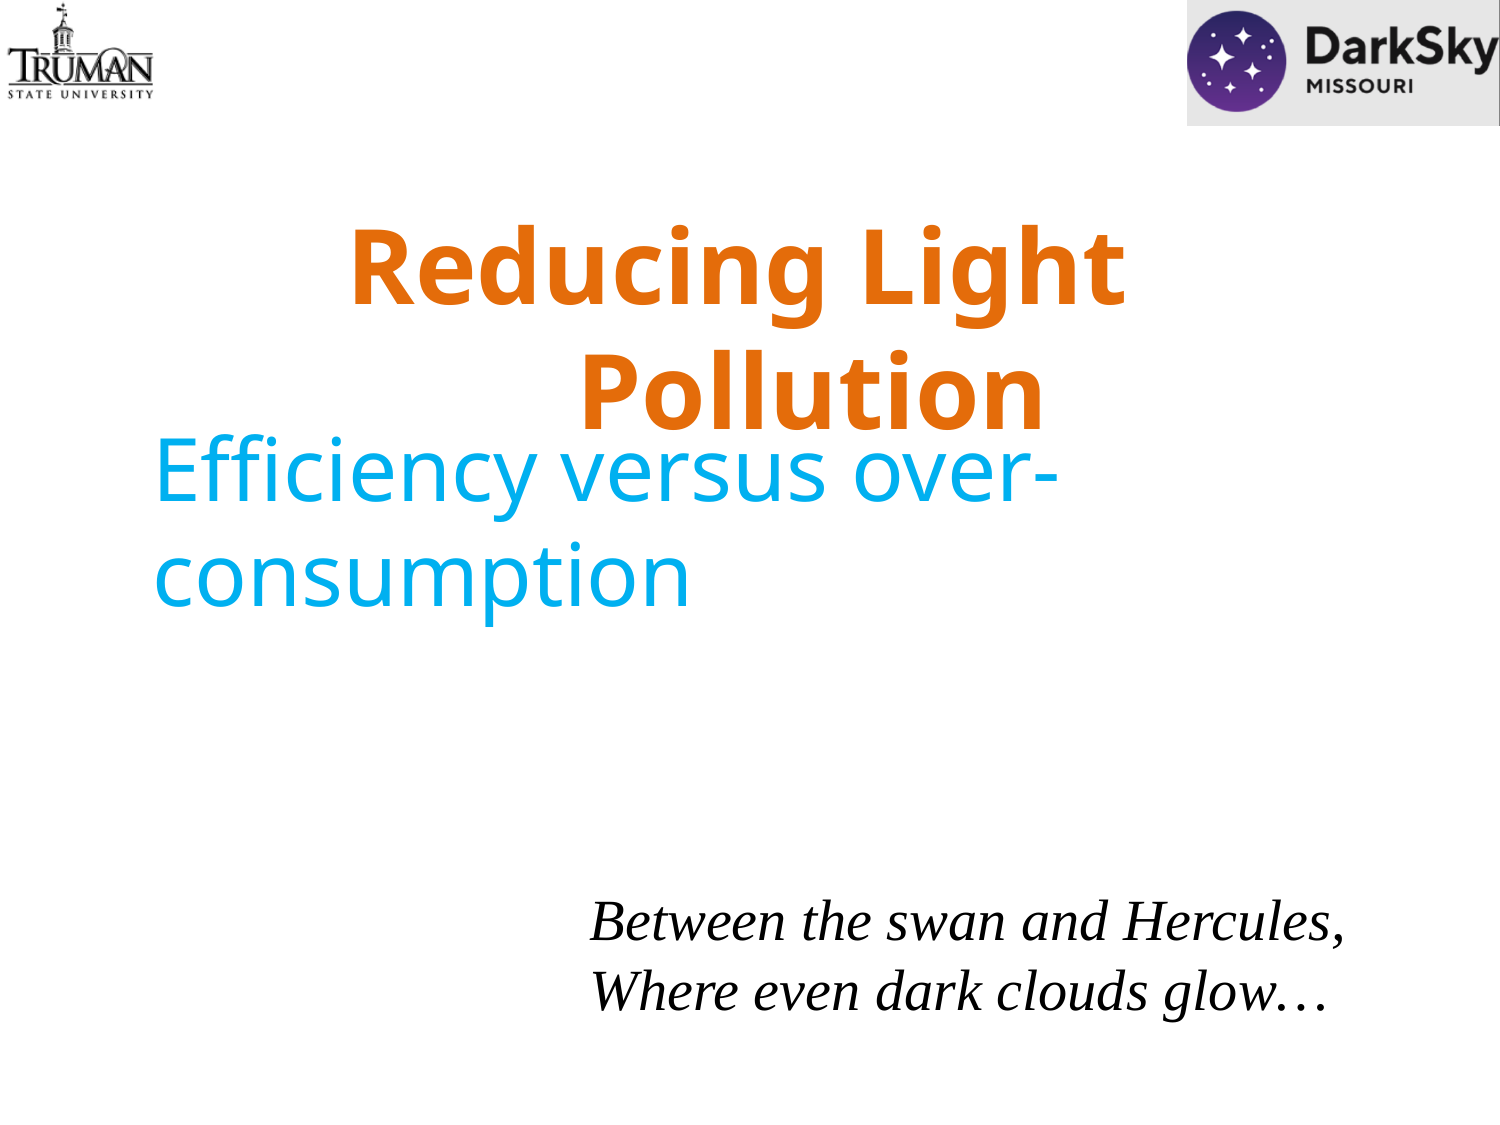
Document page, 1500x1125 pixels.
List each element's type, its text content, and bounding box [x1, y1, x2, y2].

text_box Between the swan and Hercules, Where even dark clouds glow… [575, 874, 1450, 1030]
picture [1187, 0, 1500, 126]
picture [1, 0, 163, 113]
title Reducing Light Pollution [137, 249, 1338, 400]
text_box Efficiency versus over-consumption [137, 406, 1450, 631]
